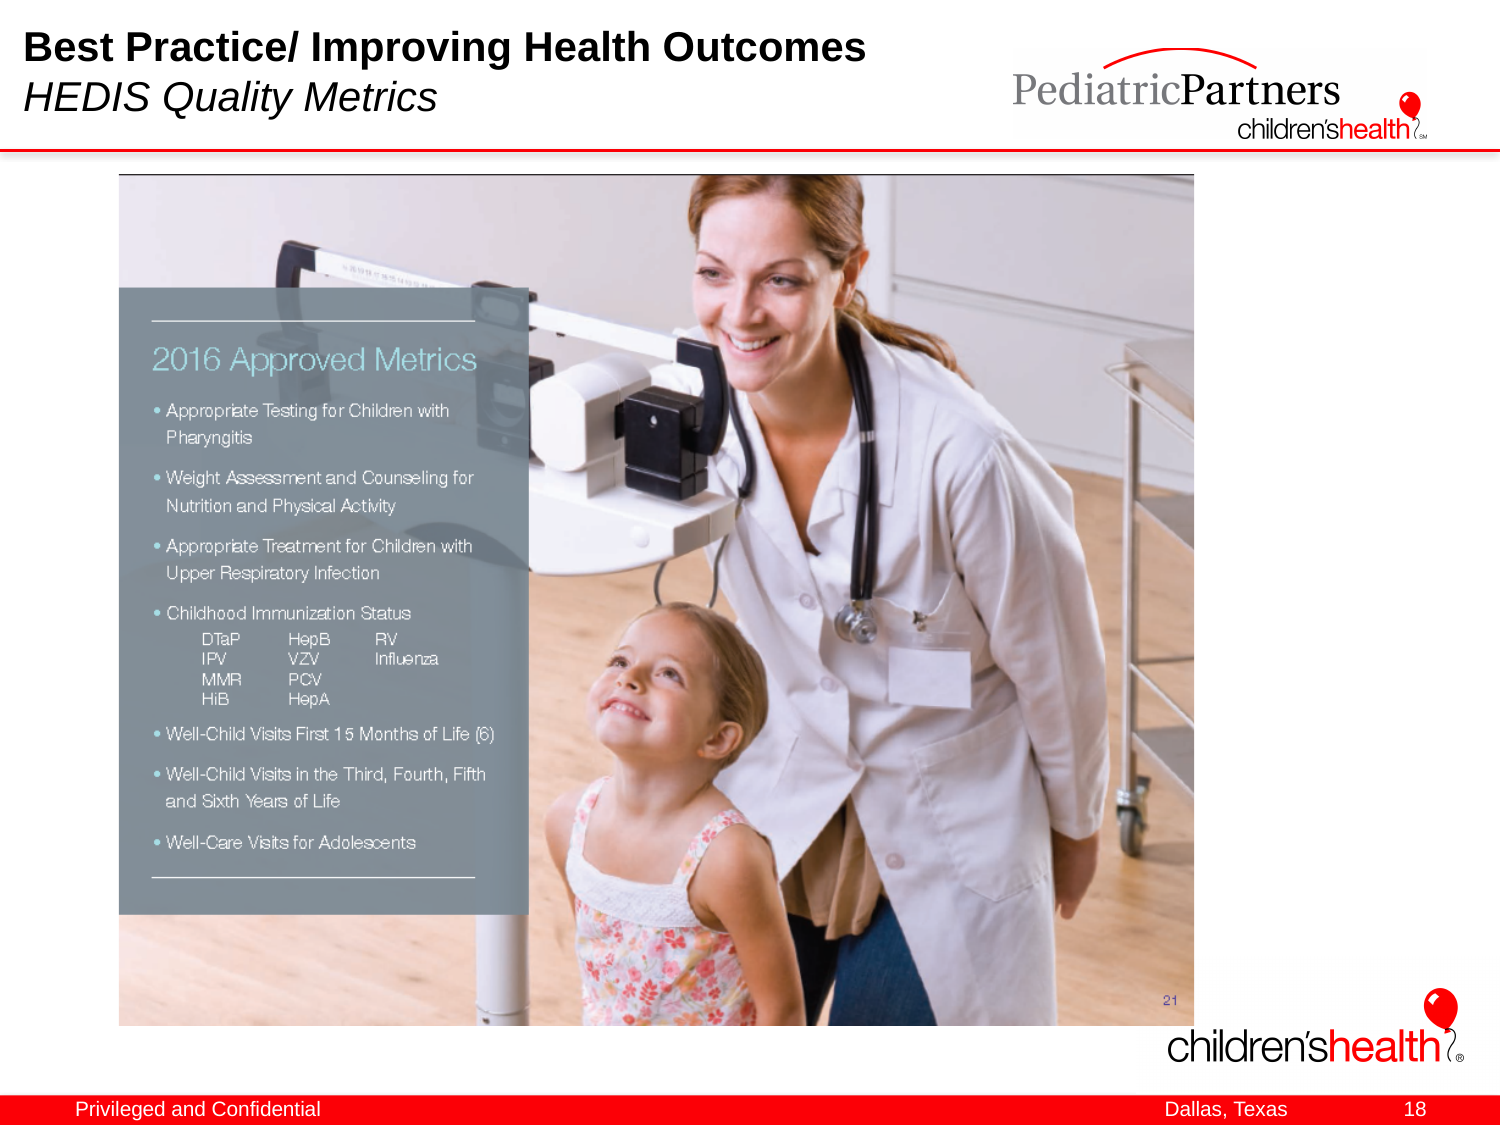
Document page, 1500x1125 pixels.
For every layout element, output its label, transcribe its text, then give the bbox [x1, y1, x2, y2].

title Best Practice/ Improving Health Outcomes HEDIS Quality Metrics [23, 20, 1032, 175]
picture [1136, 956, 1500, 1094]
picture [1032, 48, 1427, 139]
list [118, 174, 1195, 1026]
slide_number 18 [1298, 1095, 1427, 1125]
footer Privileged and Confidential [75, 1095, 432, 1125]
